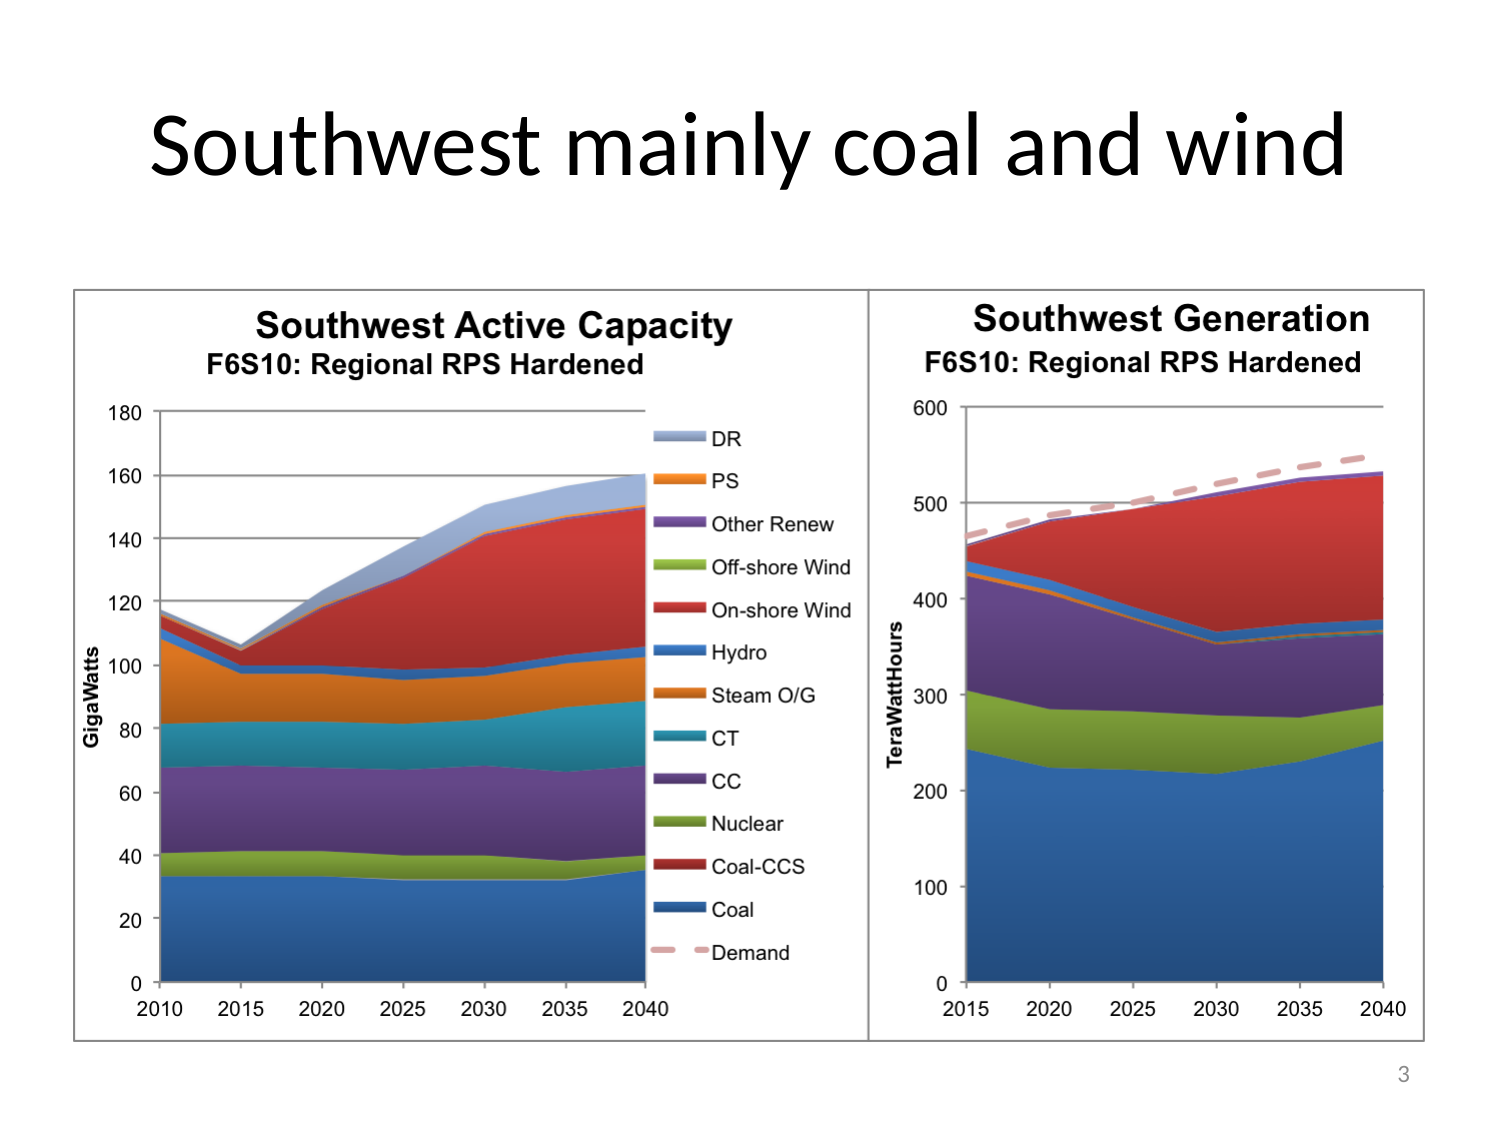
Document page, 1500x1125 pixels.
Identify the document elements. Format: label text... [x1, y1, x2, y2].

slide_number 3 [1074, 1052, 1425, 1103]
picture [72, 288, 1425, 1043]
title Southwest mainly coal and wind [75, 45, 1425, 233]
